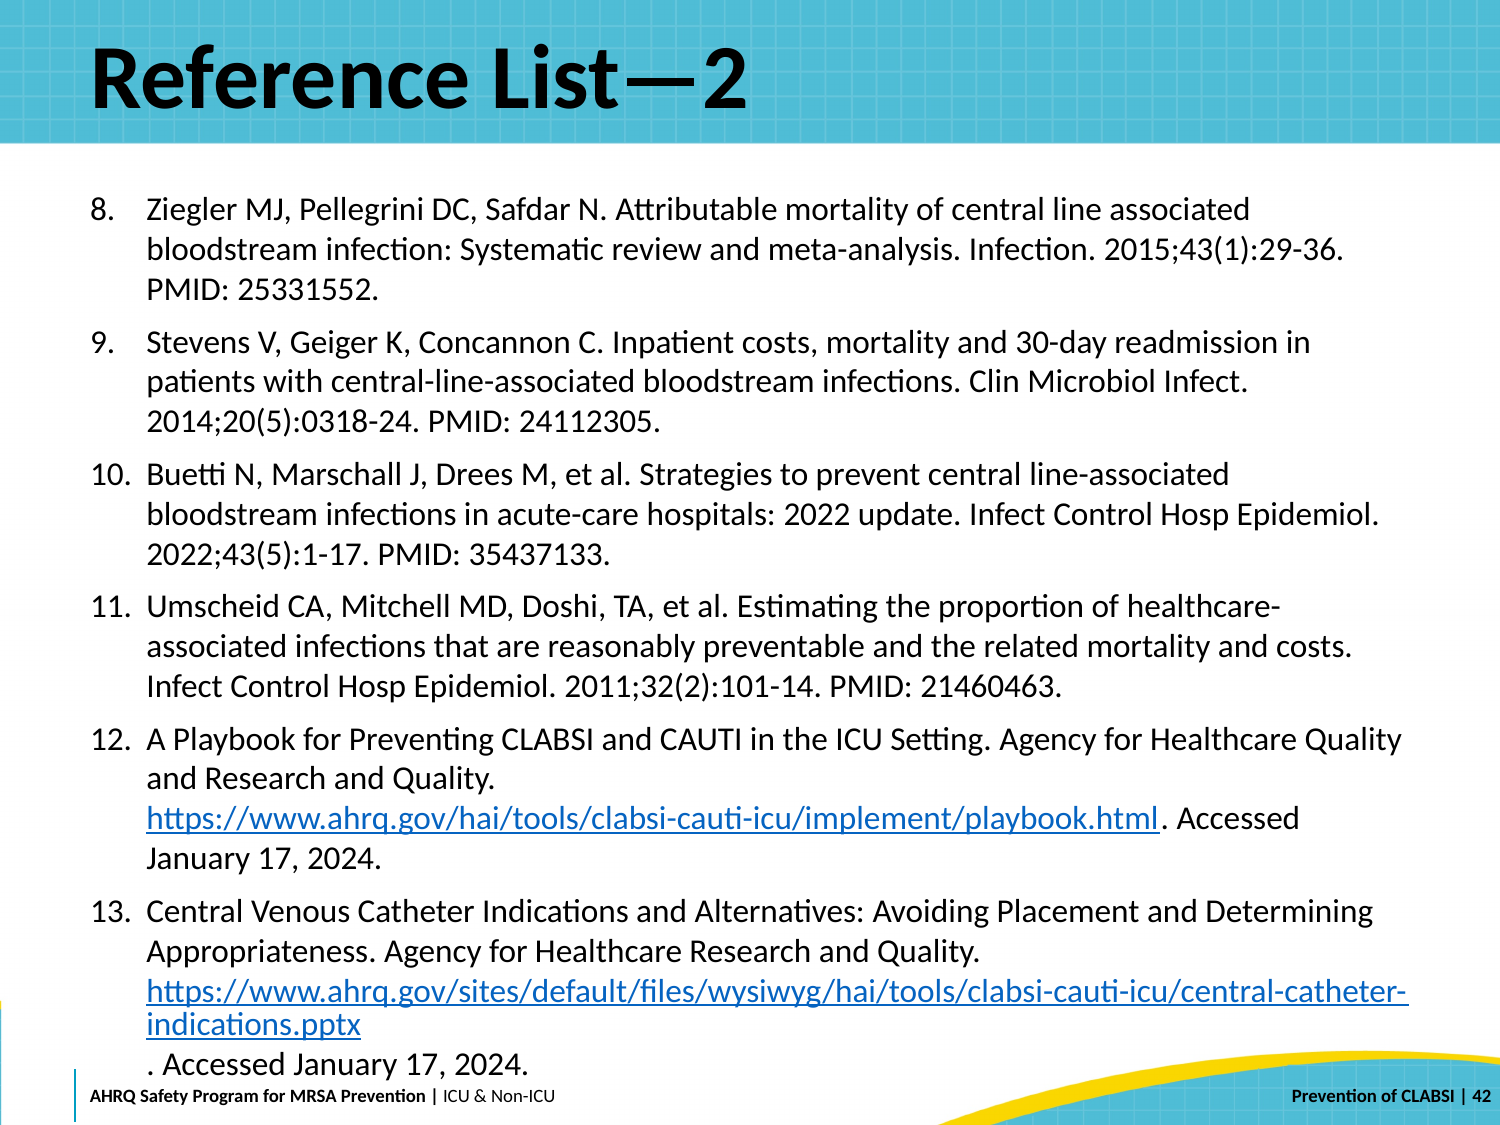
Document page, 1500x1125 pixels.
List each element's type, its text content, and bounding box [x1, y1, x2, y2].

picture [0, 0, 1500, 1125]
list Ziegler MJ, Pellegrini DC, Safdar N. Attributable mortality of central line associated bloodstream infection: Systematic review and meta-analysis. Infection. 2015;43(1):29-36. PMID: 25331552. Stevens V, Geiger K, Concannon C. Inpatient costs, mortality and 30-day readmission in patients with central-line-associated bloodstream infections. Clin Microbiol Infect. 2014;20(5):0318-24. PMID: 24112305. Buetti N, Marschall J, Drees M, et al. Strategies to prevent central line-associated bloodstream infections in acute-care hospitals: 2022 update. Infect Control Hosp Epidemiol. 2022;43(5):1-17. PMID: 35437133. Umscheid CA, Mitchell MD, Doshi, TA, et al. Estimating the proportion of healthcare-associated infections that are reasonably preventable and the related mortality and costs. Infect Control Hosp Epidemiol. 2011;32(2):101-14. PMID: 21460463. A Playbook for Preventing CLABSI and CAUTI in the ICU Setting. Agency for Healthcare Quality and Research and Quality. https://www.ahrq.gov/hai/tools/clabsi-cauti-icu/implement/playbook.html. Accessed January 17, 2024. Central Venous Catheter Indications and Alternatives: Avoiding Placement and Determining Appropriateness. Agency for Healthcare Research and Quality. https://www.ahrq.gov/sites/default/files/wysiwyg/hai/tools/clabsi-cauti-icu/central-catheter-indications.pptx. Accessed January 17, 2024. [75, 179, 1425, 1035]
slide_number | 42 [1455, 1065, 1500, 1125]
title Reference List—2 [75, 0, 1425, 150]
